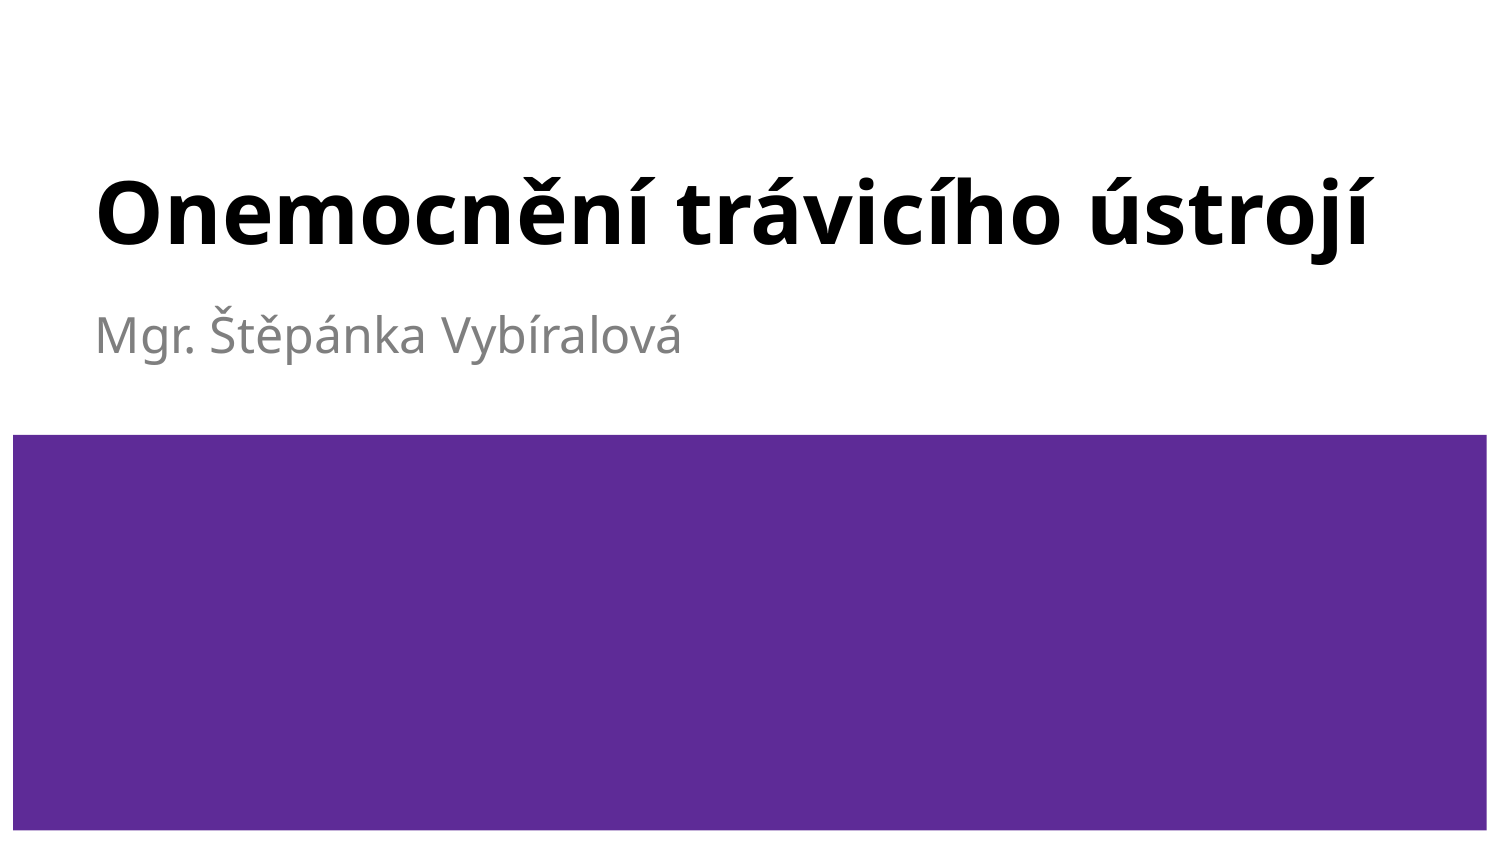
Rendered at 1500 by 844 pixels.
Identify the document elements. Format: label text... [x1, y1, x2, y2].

title Onemocnění trávicího ústrojí [79, 43, 1423, 285]
subtitle Mgr. Štěpánka Vybíralová [79, 285, 1423, 427]
